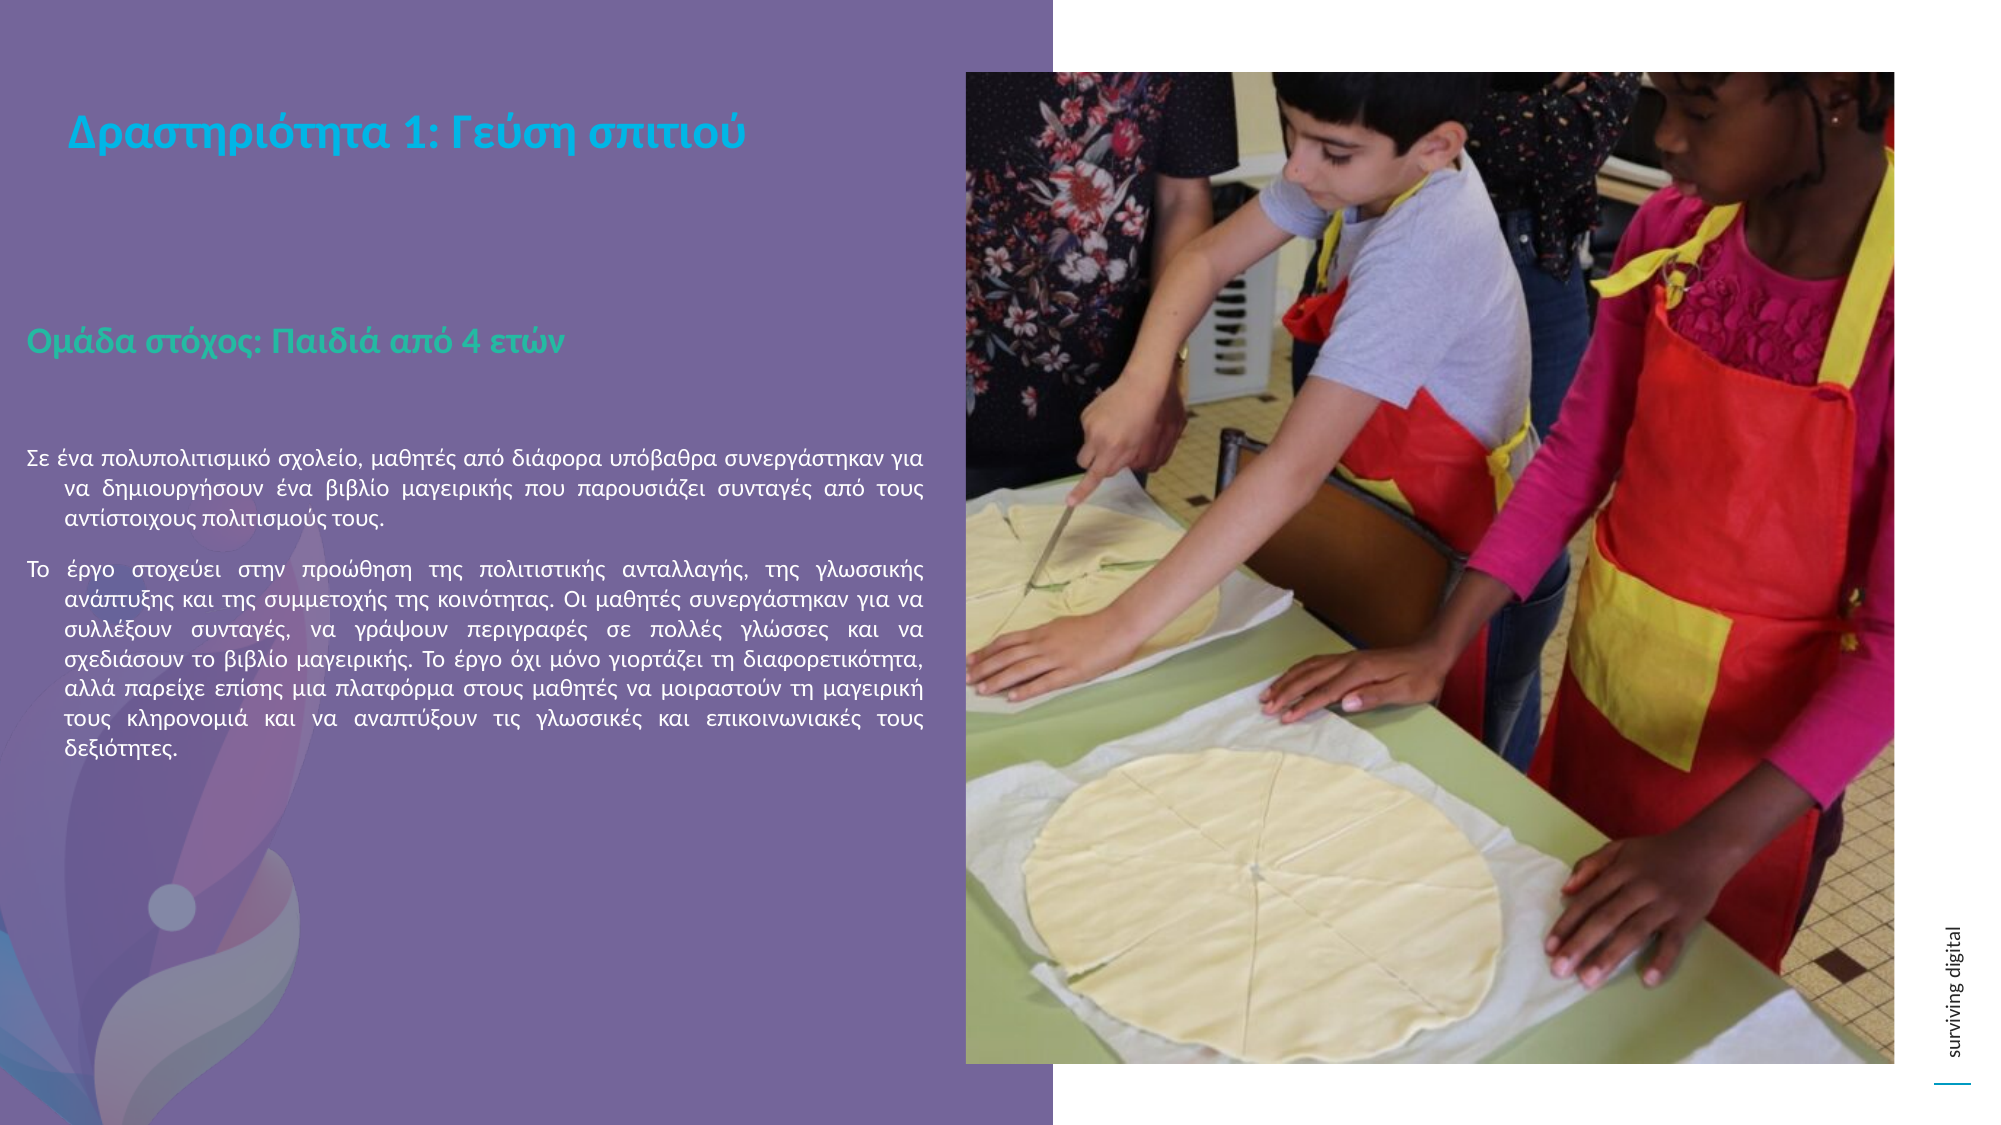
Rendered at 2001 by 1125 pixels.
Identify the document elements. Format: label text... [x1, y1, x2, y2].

list Δραστηριότητα 1: Γεύση σπιτιού [53, 97, 867, 261]
list Ομάδα στόχος: Παιδιά από 4 ετών Σε ένα πολυπολιτισμικό σχολείο, μαθητές από διάφορα υπόβαθρα συνεργάστηκαν για να δημιουργήσουν ένα βιβλίο μαγειρικής που παρουσιάζει συνταγές από τους αντίστοιχους πολιτισμούς τους. Το έργο στοχεύει στην προώθηση της πολιτιστικής ανταλλαγής, της γλωσσικής ανάπτυξης και της συμμετοχής της κοινότητας. Οι μαθητές συνεργάστηκαν για να συλλέξουν συνταγές, να γράψουν περιγραφές σε πολλές γλώσσες και να σχεδιάσουν το βιβλίο μαγειρικής. Το έργο όχι μόνο γιορτάζει τη διαφορετικότητα, αλλά παρείχε επίσης μια πλατφόρμα στους μαθητές να μοιραστούν τη μαγειρική τους κληρονομιά και να αναπτύξουν τις γλωσσικές και επικοινωνιακές τους δεξιότητες. [11, 313, 941, 1027]
picture [965, 71, 1895, 1065]
